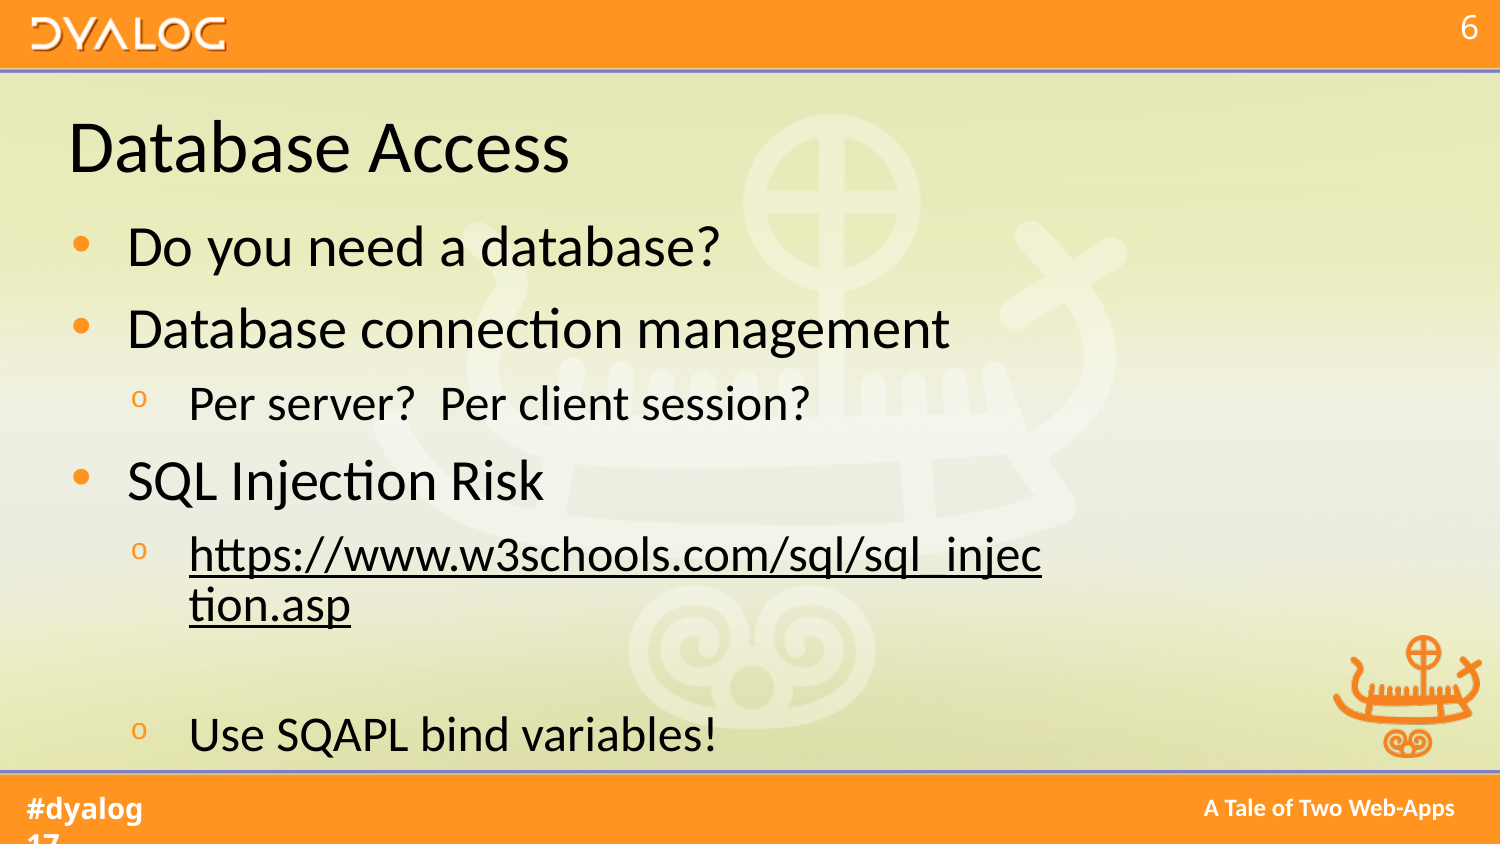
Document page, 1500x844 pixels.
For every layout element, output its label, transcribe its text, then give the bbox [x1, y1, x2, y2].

picture [0, 0, 1500, 844]
list Do you need a database? Database connection management Per server? Per client session? SQL Injection Risk https://www.w3schools.com/sql/sql_injection.asp Use SQAPL bind variables! [56, 200, 1069, 758]
title Database Access [53, 94, 1425, 192]
footer A Tale of Two Web-Apps [964, 783, 1471, 829]
